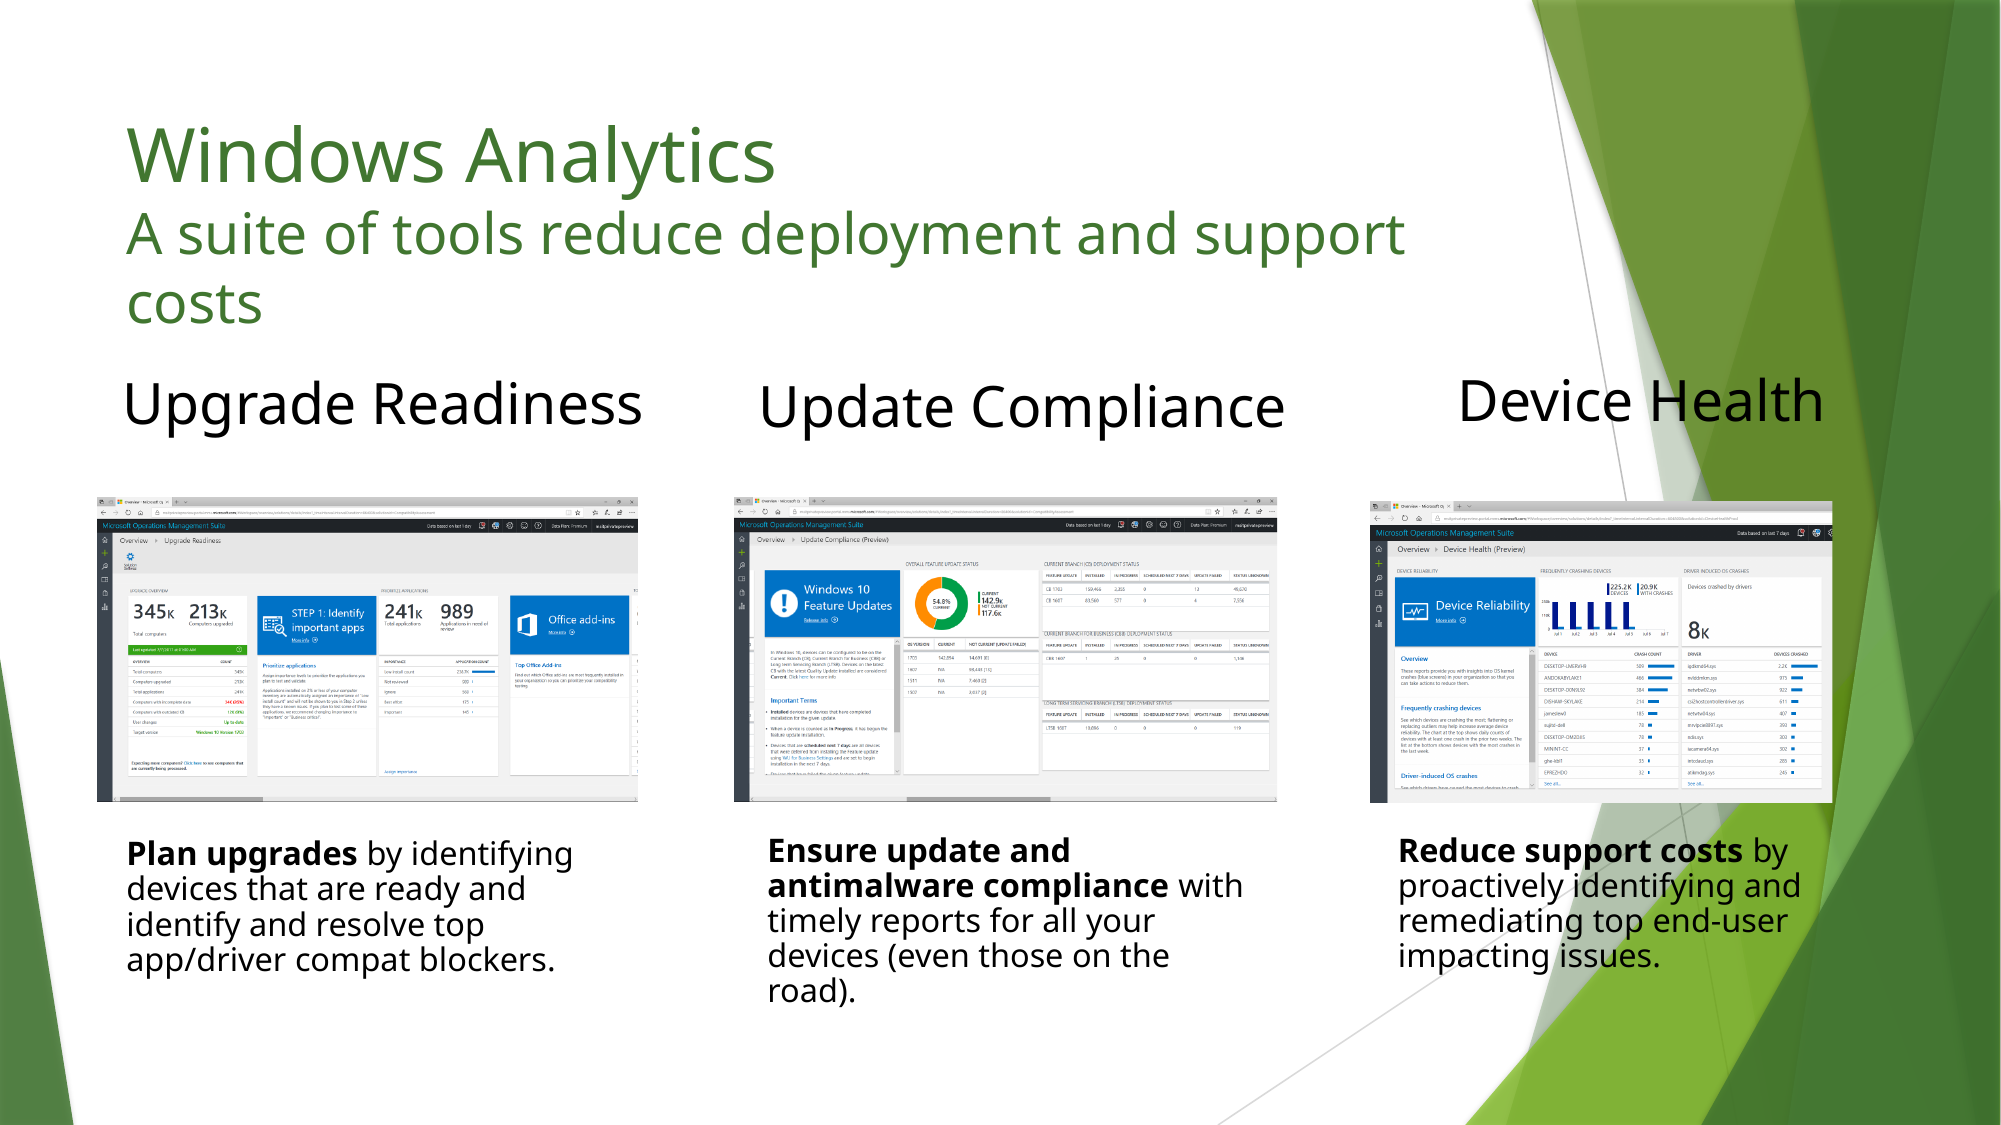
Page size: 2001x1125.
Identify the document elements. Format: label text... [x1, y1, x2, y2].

picture [729, 496, 1278, 802]
title Windows Analytics A suite of tools reduce deployment and support costs [111, 99, 1522, 317]
picture [1368, 496, 1833, 803]
text_box Device Health [1383, 372, 1901, 434]
text_box Ensure update and antimalware compliance with timely reports for all your devices (even those on the road). [738, 810, 1283, 1033]
text_box Upgrade Readiness [97, 375, 671, 437]
text_box Reduce support costs by proactively identifying and remediating top end-user impacting issues. [1369, 810, 1895, 998]
text_box Plan upgrades by identifying devices that are ready and identify and resolve top app/driver compat blockers. [97, 814, 671, 1002]
picture [96, 496, 639, 802]
text_box Update Compliance [756, 377, 1290, 440]
